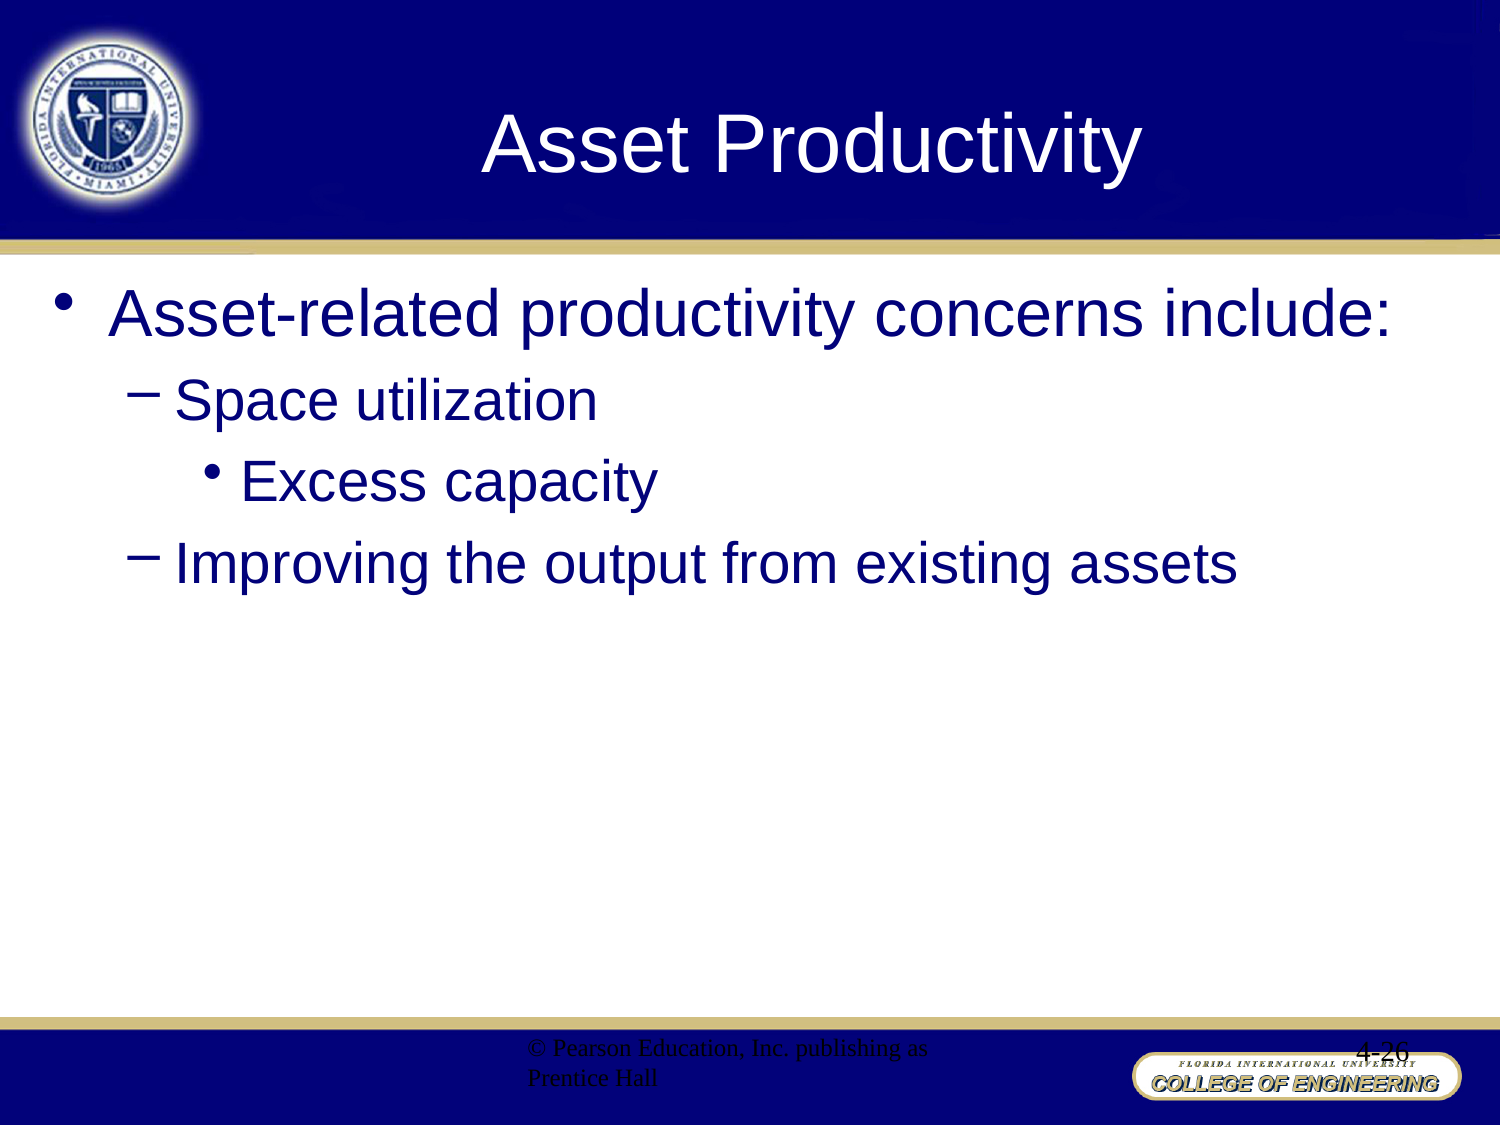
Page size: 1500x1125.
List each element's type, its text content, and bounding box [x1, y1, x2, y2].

list Asset-related productivity concerns include: Space utilization Excess capacity Improving the output from existing assets [37, 262, 1426, 1006]
footer © Pearson Education, Inc. publishing as Prentice Hall [512, 1024, 988, 1103]
picture [0, 0, 1500, 1125]
title Asset Productivity [199, 44, 1426, 233]
slide_number 4-26 [1074, 1024, 1426, 1103]
